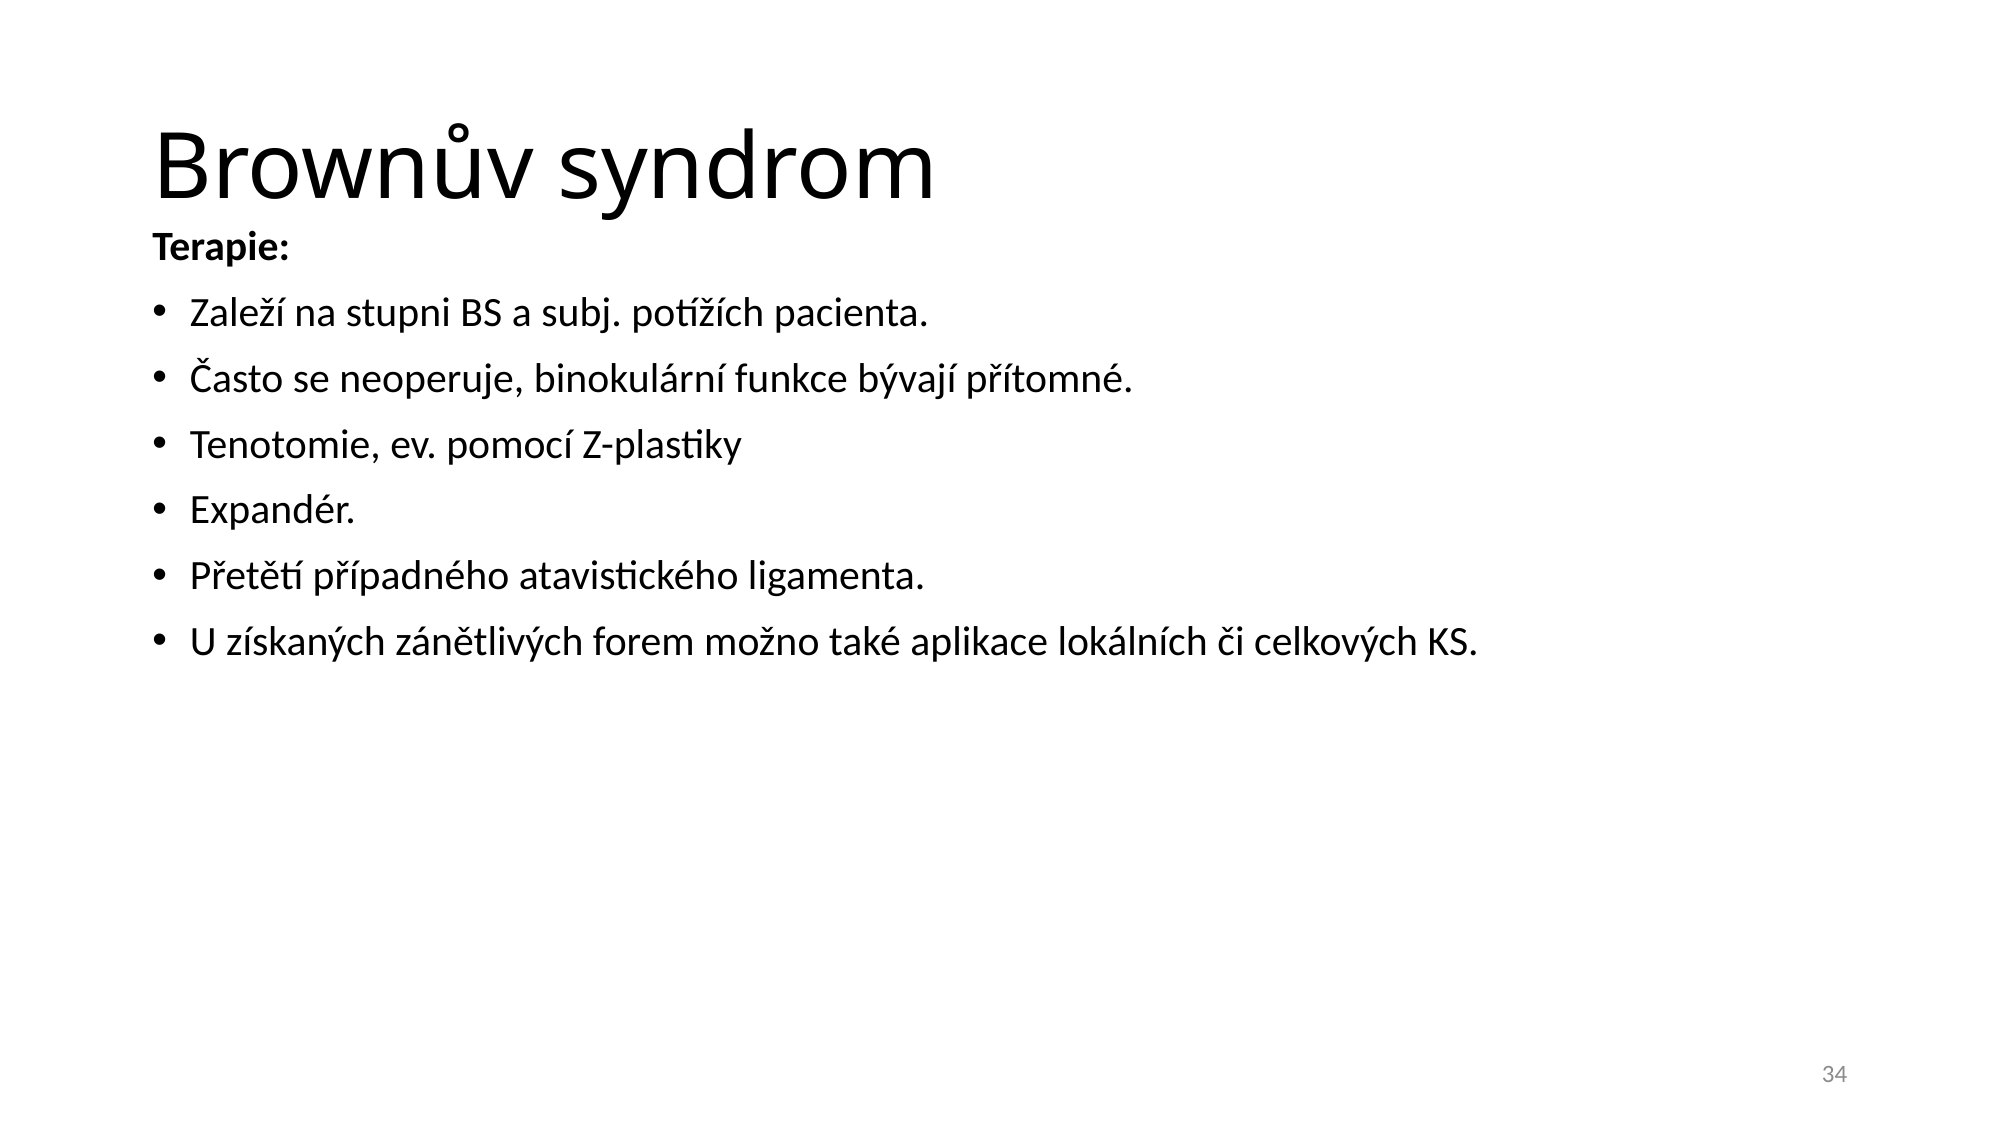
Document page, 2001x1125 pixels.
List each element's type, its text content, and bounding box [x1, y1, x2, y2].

slide_number 34 [1412, 1042, 1863, 1103]
title Brownův syndrom [137, 59, 1863, 217]
list Terapie: Zaleží na stupni BS a subj. potížích pacienta. Často se neoperuje, binokulární funkce bývají přítomné. Tenotomie, ev. pomocí Z-plastiky Expandér. Přetětí případného atavistického ligamenta. U získaných zánětlivých forem možno také aplikace lokálních či celkových KS. [137, 217, 1863, 1066]
